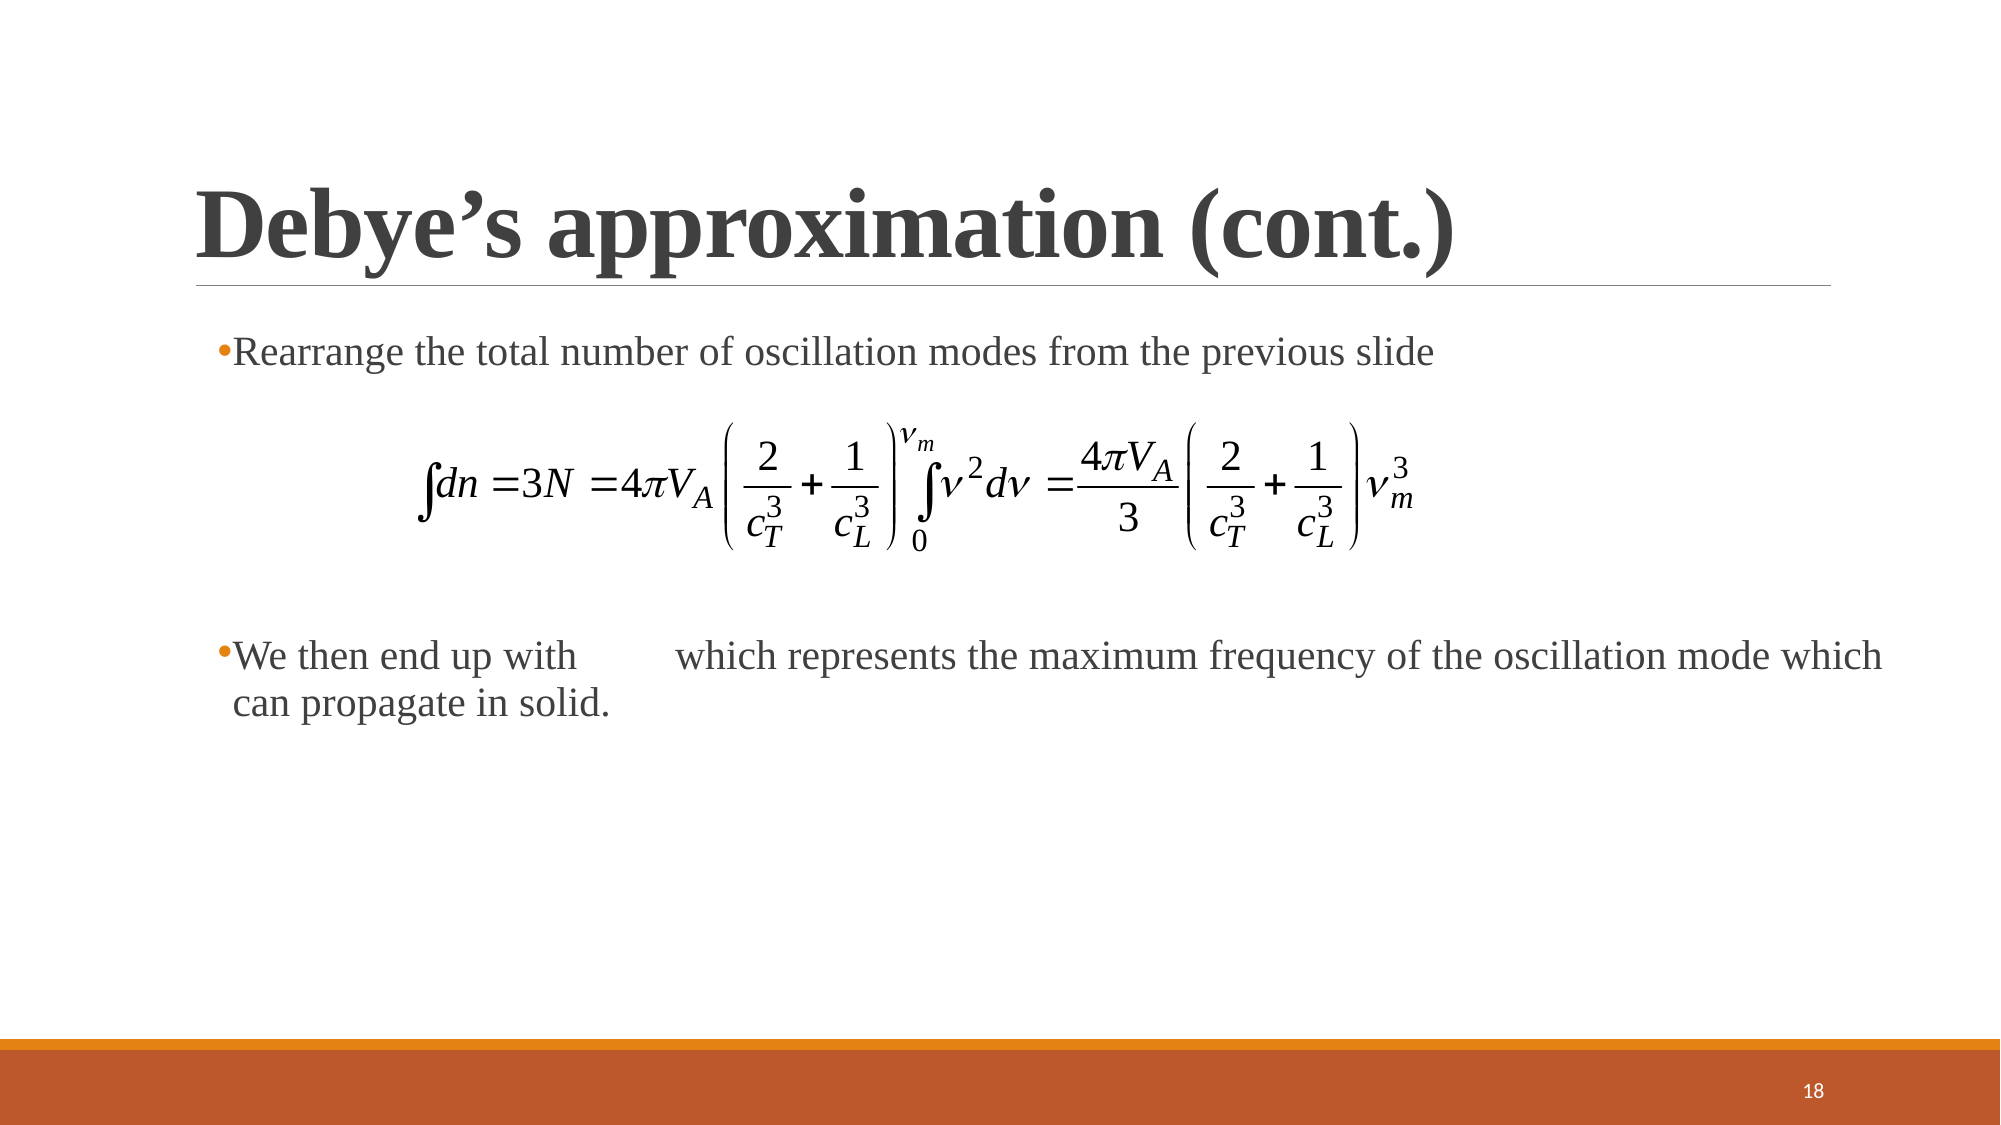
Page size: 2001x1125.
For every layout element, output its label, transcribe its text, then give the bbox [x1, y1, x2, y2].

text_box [403, 407, 1422, 563]
title Debye’s approximation (cont.) [180, 47, 1830, 285]
slide_number 18 [1624, 1059, 1840, 1120]
